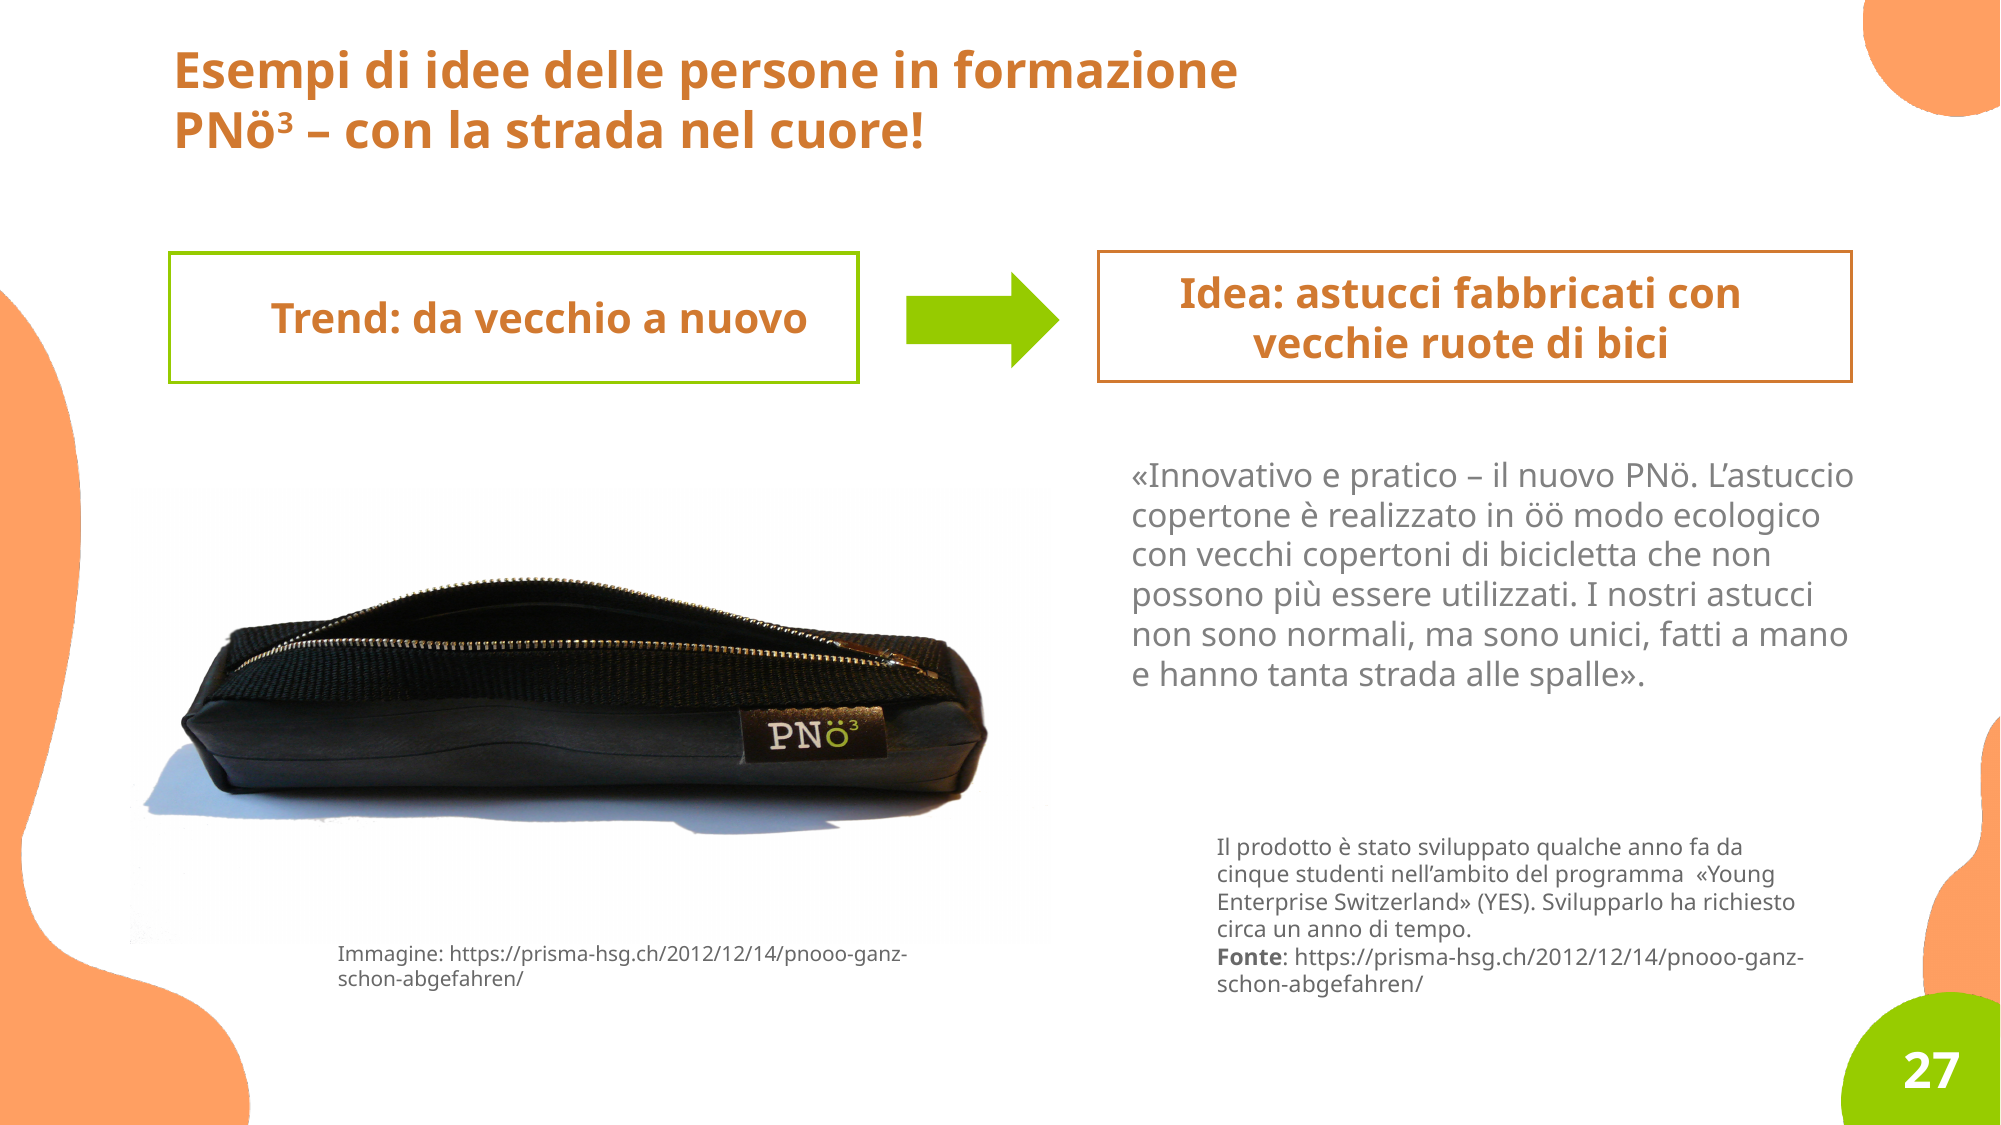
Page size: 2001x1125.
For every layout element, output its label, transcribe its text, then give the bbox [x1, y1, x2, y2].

picture [0, 209, 1051, 1125]
text_box [169, 252, 859, 383]
text_box «Innovativo e pratico – il nuovo PNö. L’astuccio copertone è realizzato in öö modo ecologico con vecchi copertoni di bicicletta che non possono più essere utilizzati. I nostri astucci non sono normali, ma sono unici, fatti a mano e hanno tanta strada alle spalle». [1116, 446, 1870, 701]
picture [1853, 0, 2000, 125]
text_box Idea: astucci fabbricati con vecchie ruote di bici [1091, 259, 1832, 375]
text_box Immagine: https://prisma-hsg.ch/2012/12/14/pnooo-ganz-schon-abgefahren/ [323, 944, 960, 999]
text_box Esempi di idee delle persone in formazione PNö3 – con la strada nel cuore! [159, 44, 1703, 152]
text_box [905, 270, 1061, 370]
text_box Il prodotto è stato sviluppato qualche anno fa da cinque studenti nell’ambito del programma «Young Enterprise Switzerland» (YES). Svilupparlo ha richiesto circa un anno di tempo. Fonte: https://prisma-hsg.ch/2012/12/14/pnooo-ganz-schon-abgefahren/ [1202, 825, 1831, 1005]
picture [1841, 699, 2001, 1125]
text_box Trend: da vecchio a nuovo [255, 284, 824, 350]
slide_number 27 [1888, 1042, 1976, 1103]
text_box [1098, 251, 1852, 382]
